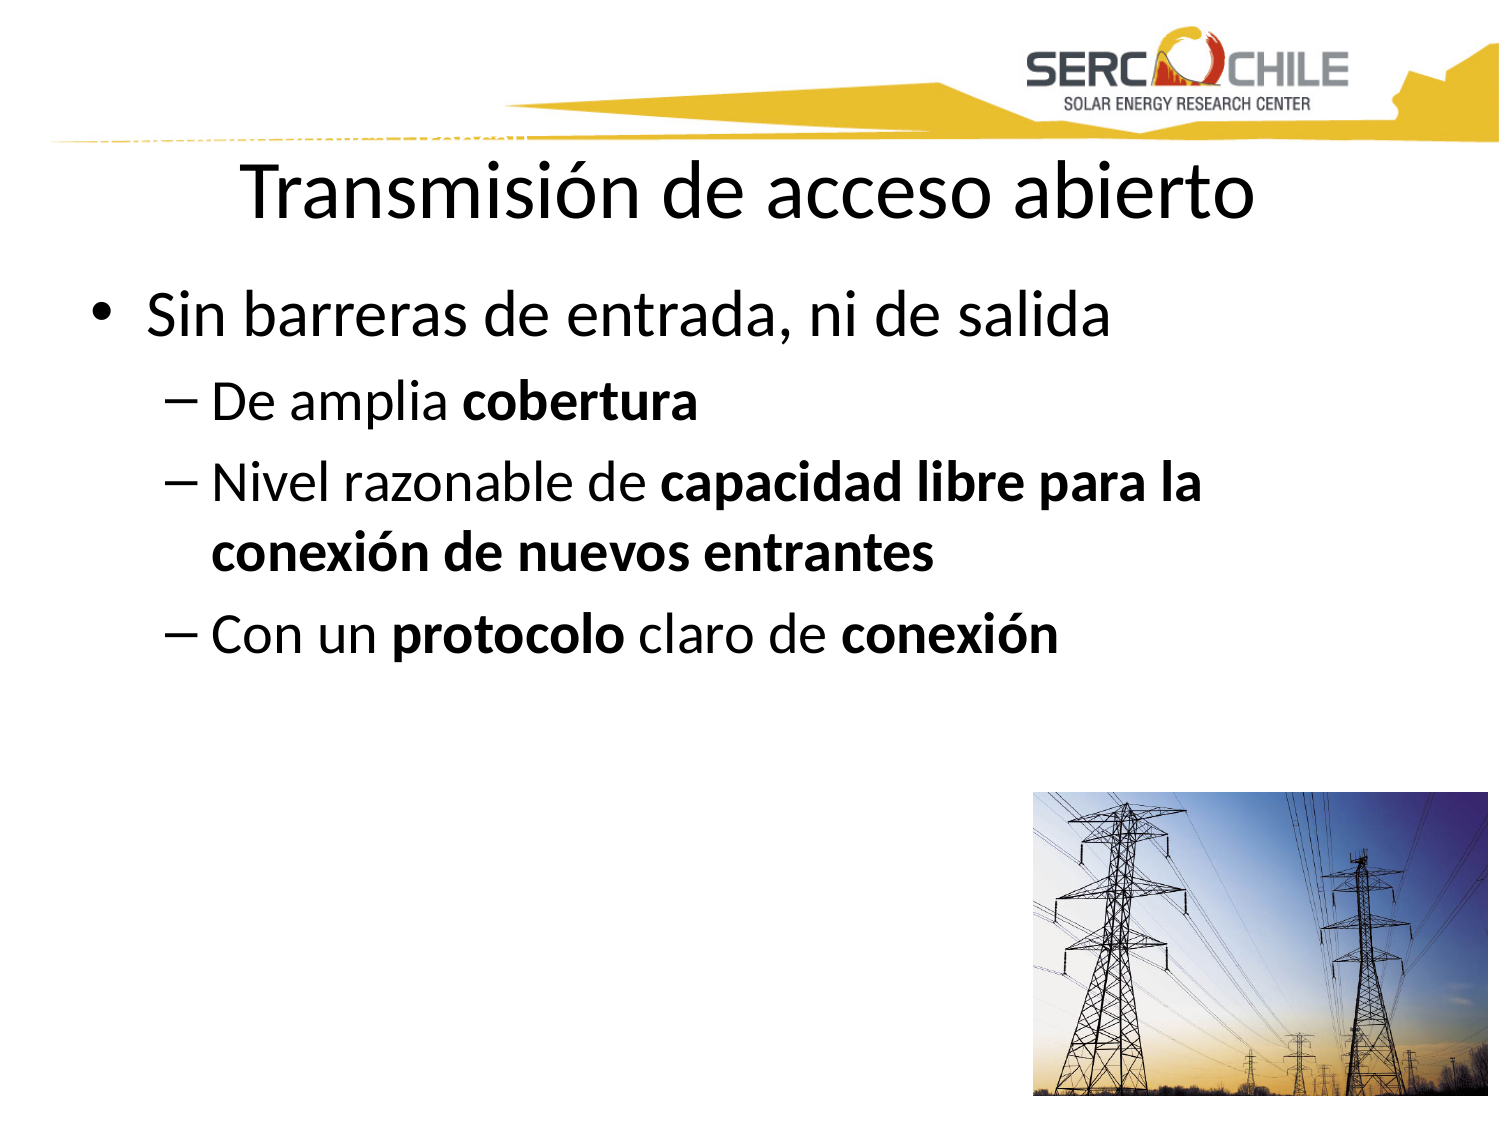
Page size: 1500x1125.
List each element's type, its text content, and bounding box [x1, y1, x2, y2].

title Transmisión Pública (Troncal) [75, 45, 1425, 233]
list Sin barreras de entrada, ni de salida De amplia cobertura Nivel razonable de capacidad libre para la conexión de nuevos entrantes Con un protocolo claro de conexión [75, 262, 1425, 1005]
text_box Transmisión de acceso abierto [73, 91, 1424, 279]
picture [0, 0, 1500, 1125]
